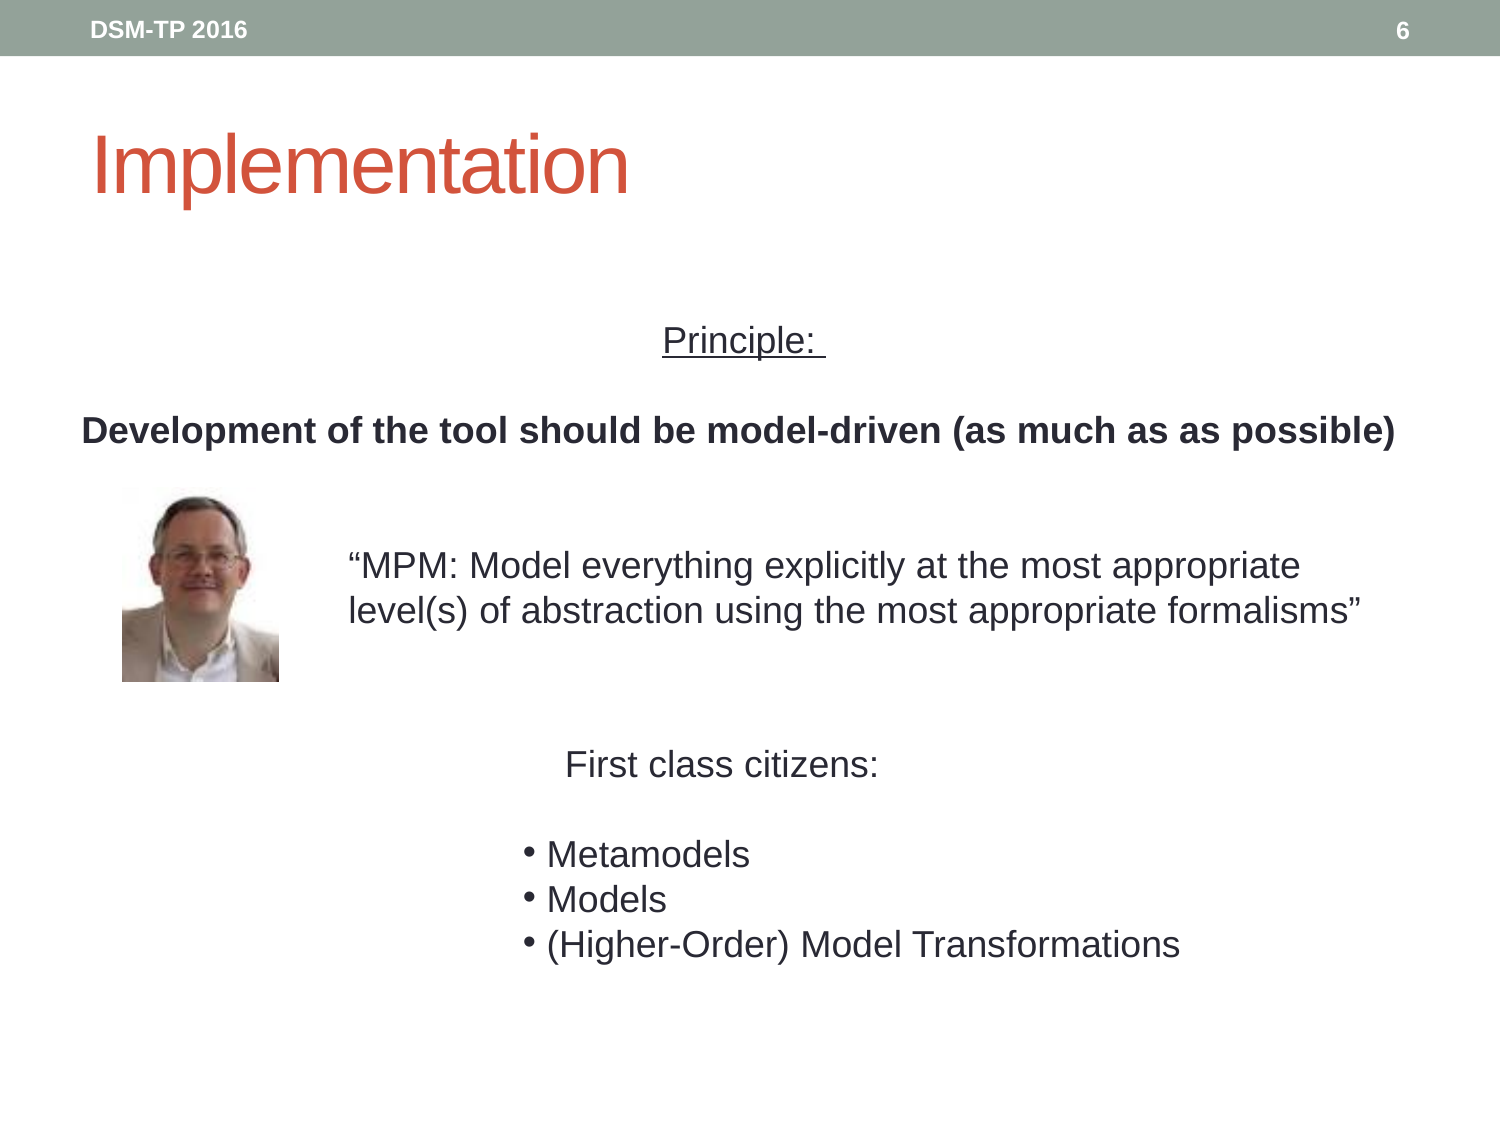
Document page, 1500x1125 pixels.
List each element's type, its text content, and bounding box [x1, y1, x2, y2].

picture [121, 487, 279, 682]
text_box Principle: Development of the tool should be model-driven (as much as as possible) [66, 308, 1423, 459]
text_box First class citizens: Metamodels Models (Higher-Order) Model Transformations [508, 732, 1196, 972]
title Implementation [75, 79, 1425, 242]
slide_number 6 [1250, 2, 1425, 57]
text_box “MPM: Model everything explicitly at the most appropriate level(s) of abstraction using the most appropriate formalisms” [333, 534, 1394, 639]
